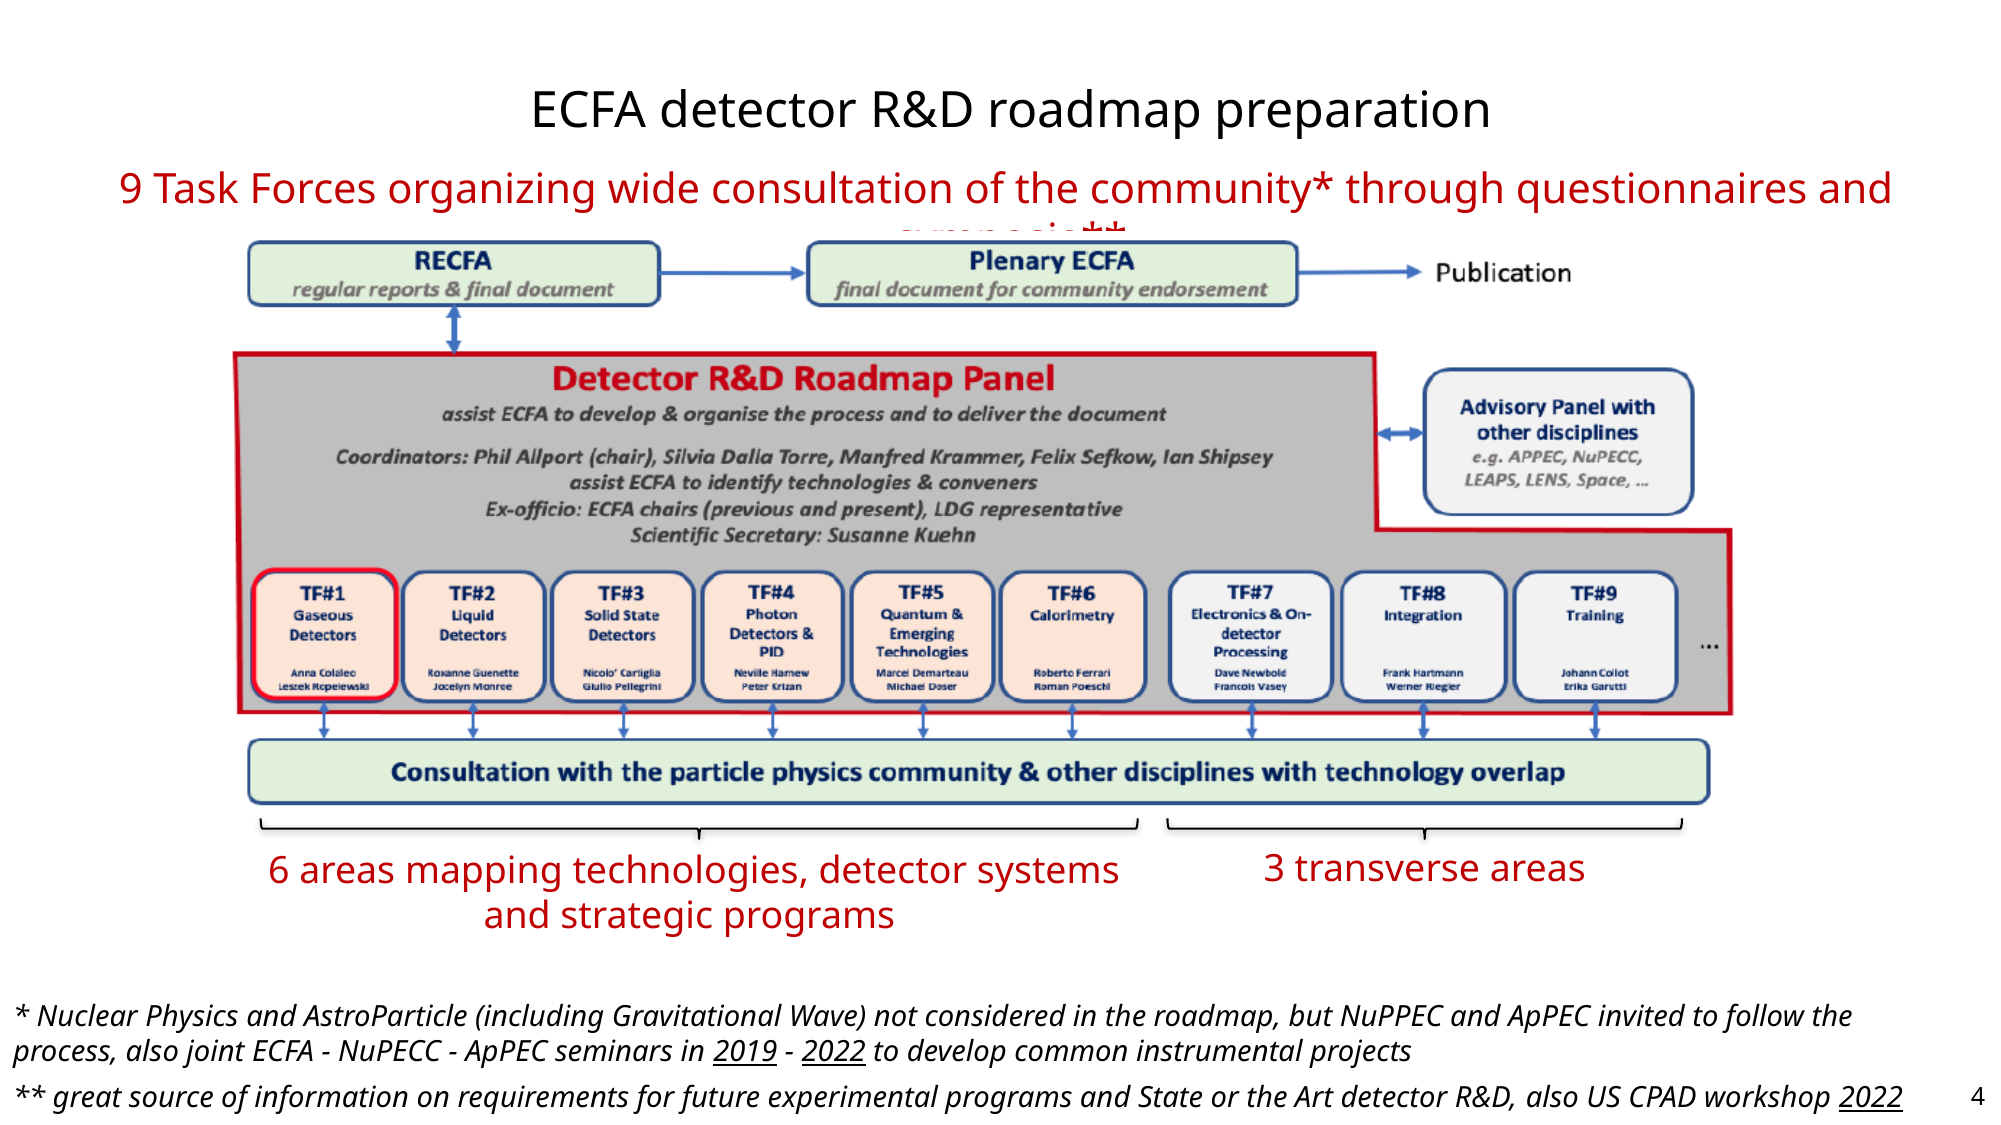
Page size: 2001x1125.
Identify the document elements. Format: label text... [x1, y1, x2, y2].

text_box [207, 230, 1776, 946]
text_box * Nuclear Physics and AstroParticle (including Gravitational Wave) not considered in the roadmap, but NuPPEC and ApPEC invited to follow the process, also joint ECFA - NuPECC - ApPEC seminars in 2019 - 2022 to develop common instrumental projects ** great source of information on requirements for future experimental programs and State or the Art detector R&D, also US CPAD workshop 2022 [0, 989, 1976, 1125]
text_box 4 [1976, 1065, 2000, 1125]
text_box ECFA detector R&D roadmap preparation 9 Task Forces organizing wide consultation of the community* through questionnaires and symposia** [22, 69, 2000, 277]
